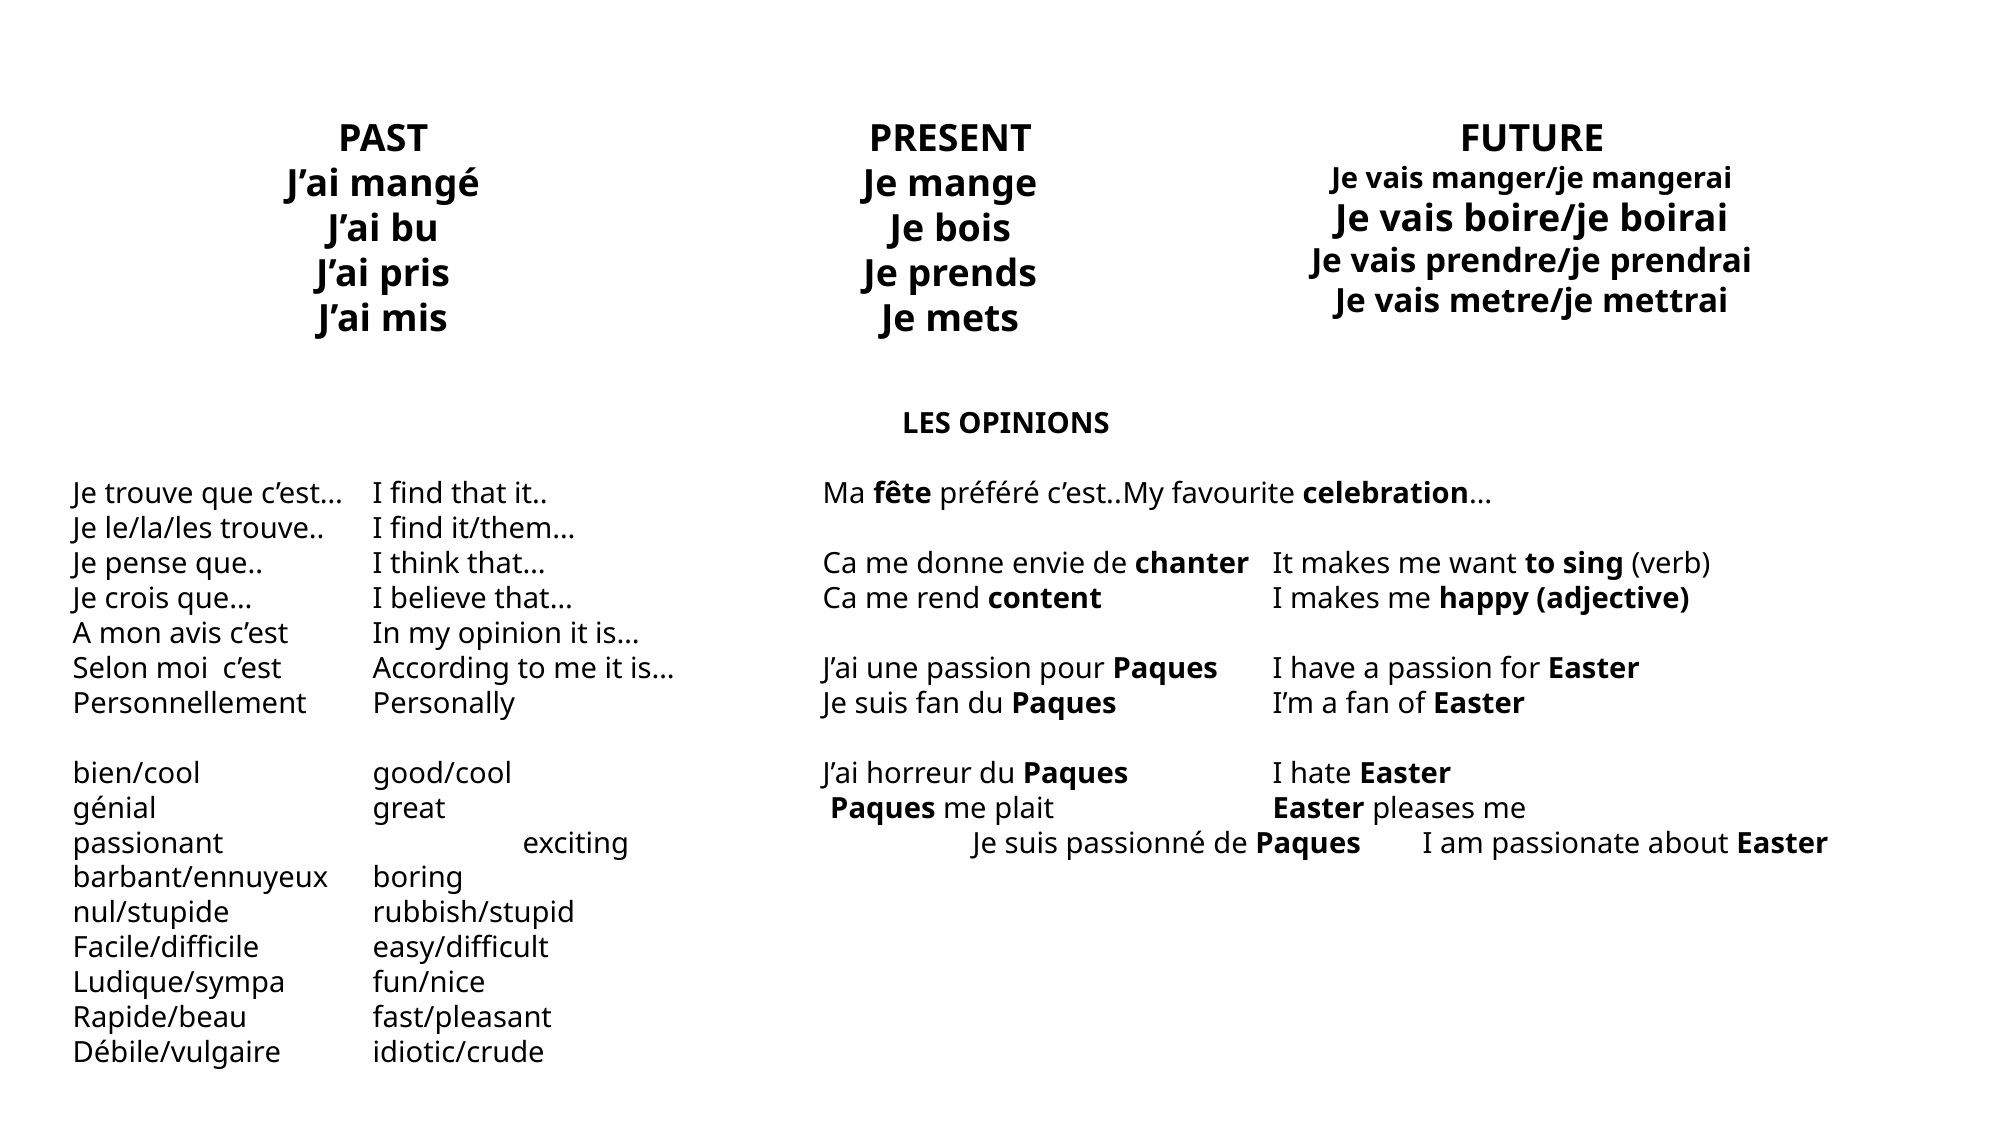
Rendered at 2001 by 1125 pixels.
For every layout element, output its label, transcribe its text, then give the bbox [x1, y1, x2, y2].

text_box FUTURE Je vais manger/je mangerai Je vais boire/je boirai Je vais prendre/je prendrai Je vais metre/je mettrai [1265, 106, 1799, 372]
text_box PAST J’ai mangé J’ai bu J’ai pris J’ai mis [116, 106, 650, 347]
text_box LES OPINIONS Je trouve que c’est… I find that it.. Ma fête préféré c’est.. My favourite celebration… Je le/la/les trouve.. I find it/them… Je pense que.. I think that… Ca me donne envie de chanter It makes me want to sing (verb) Je crois que… I believe that… Ca me rend content I makes me happy (adjective) A mon avis c’est In my opinion it is… Selon moi c’est According to me it is… J’ai une passion pour Paques I have a passion for Easter Personnellement Personally Je suis fan du Paques I’m a fan of Easter bien/cool good/cool J’ai horreur du Paques I hate Easter génial great Paques me plait Easter pleases me passionant exciting Je suis passionné de Paques I am passionate about Easter barbant/ennuyeux boring nul/stupide rubbish/stupid Facile/difficile easy/difficult Ludique/sympa fun/nice Rapide/beau fast/pleasant Débile/vulgaire idiotic/crude [57, 396, 1954, 1111]
text_box PRESENT Je mange Je bois Je prends Je mets [709, 106, 1191, 347]
